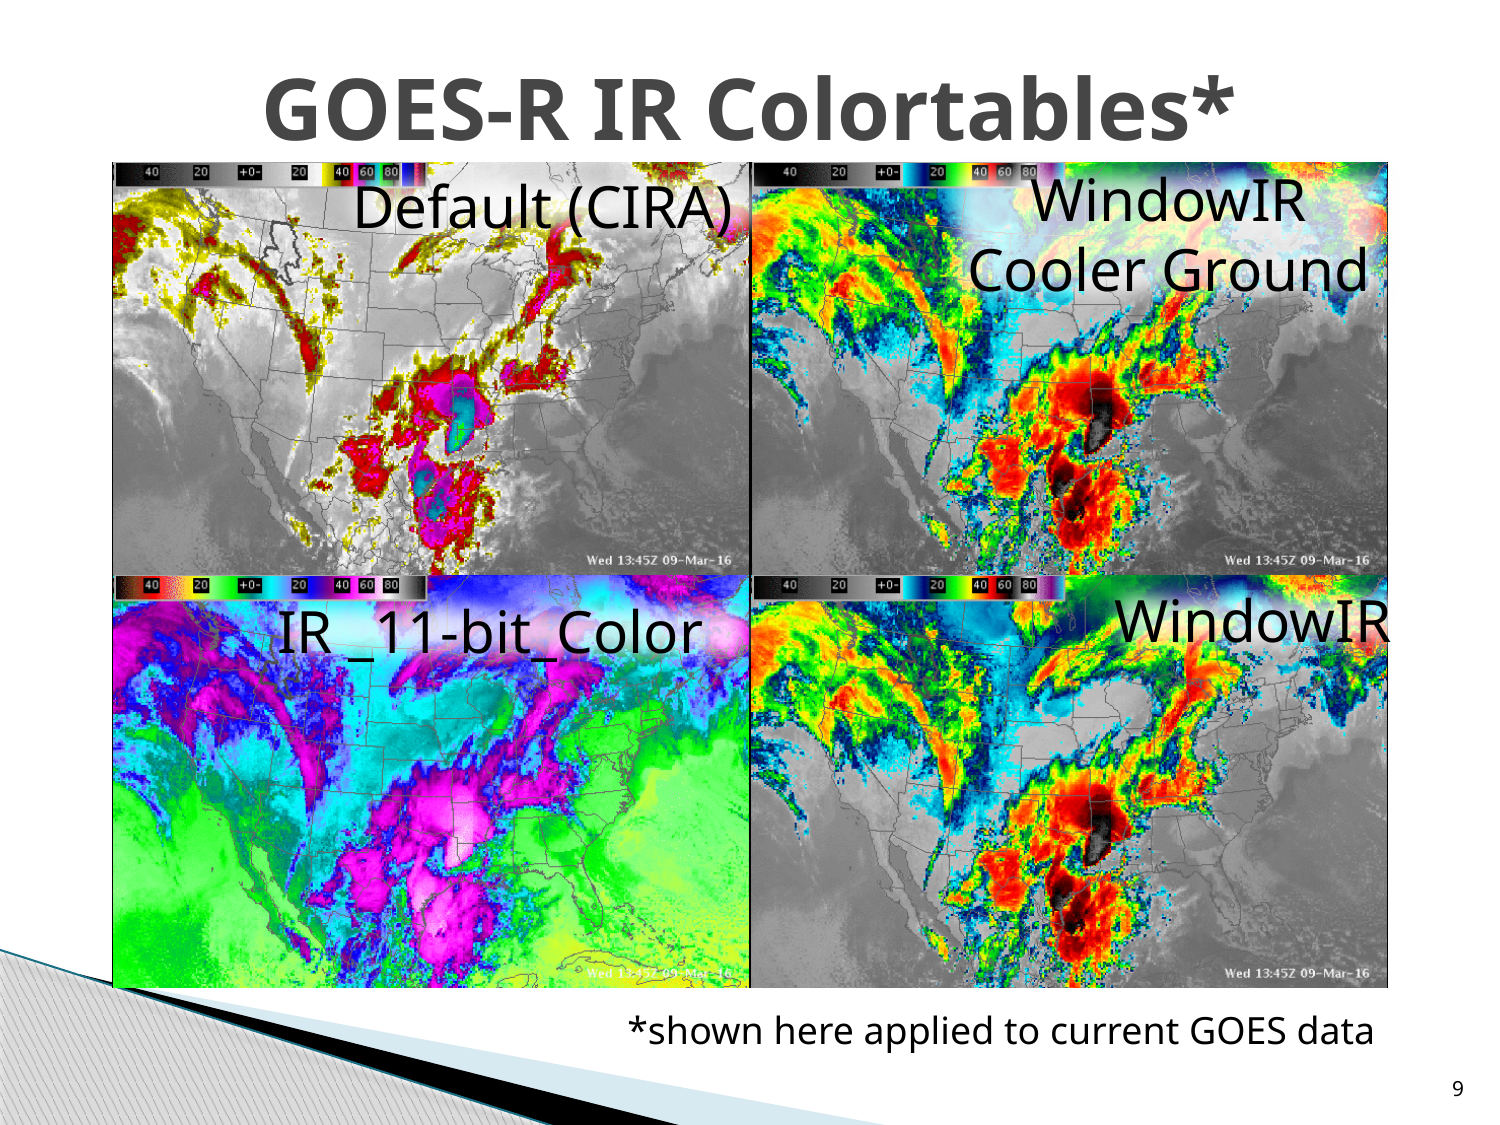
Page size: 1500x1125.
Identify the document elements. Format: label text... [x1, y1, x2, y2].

slide_number 9 [1418, 1060, 1479, 1112]
text_box *shown here applied to current GOES data [612, 999, 1500, 1060]
picture [112, 162, 1388, 988]
title GOES-R IR Colortables* [0, 12, 1500, 200]
